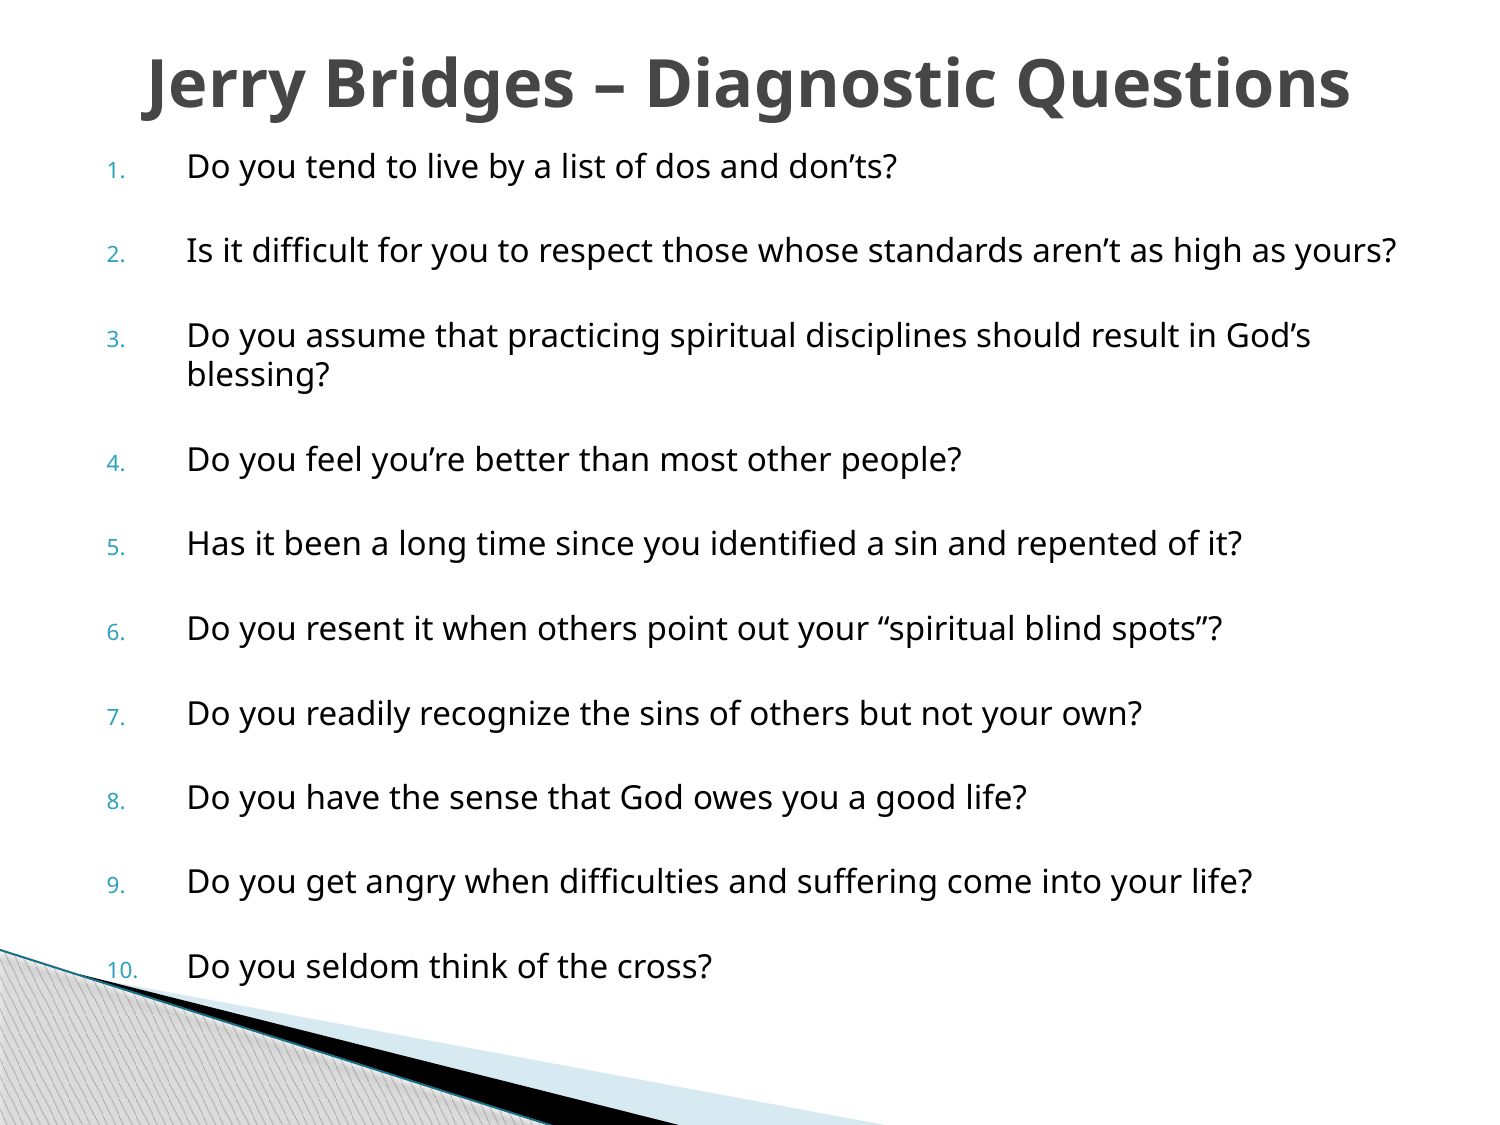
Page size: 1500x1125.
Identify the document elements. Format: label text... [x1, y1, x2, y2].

title Jerry Bridges – Diagnostic Questions [75, 0, 1425, 163]
list Do you tend to live by a list of dos and don’ts? Is it difficult for you to respect those whose standards aren’t as high as yours? Do you assume that practicing spiritual disciplines should result in God’s blessing? Do you feel you’re better than most other people? Has it been a long time since you identified a sin and repented of it? Do you resent it when others point out your “spiritual blind spots”? Do you readily recognize the sins of others but not your own? Do you have the sense that God owes you a good life? Do you get angry when difficulties and suffering come into your life? Do you seldom think of the cross? [75, 163, 1425, 1038]
